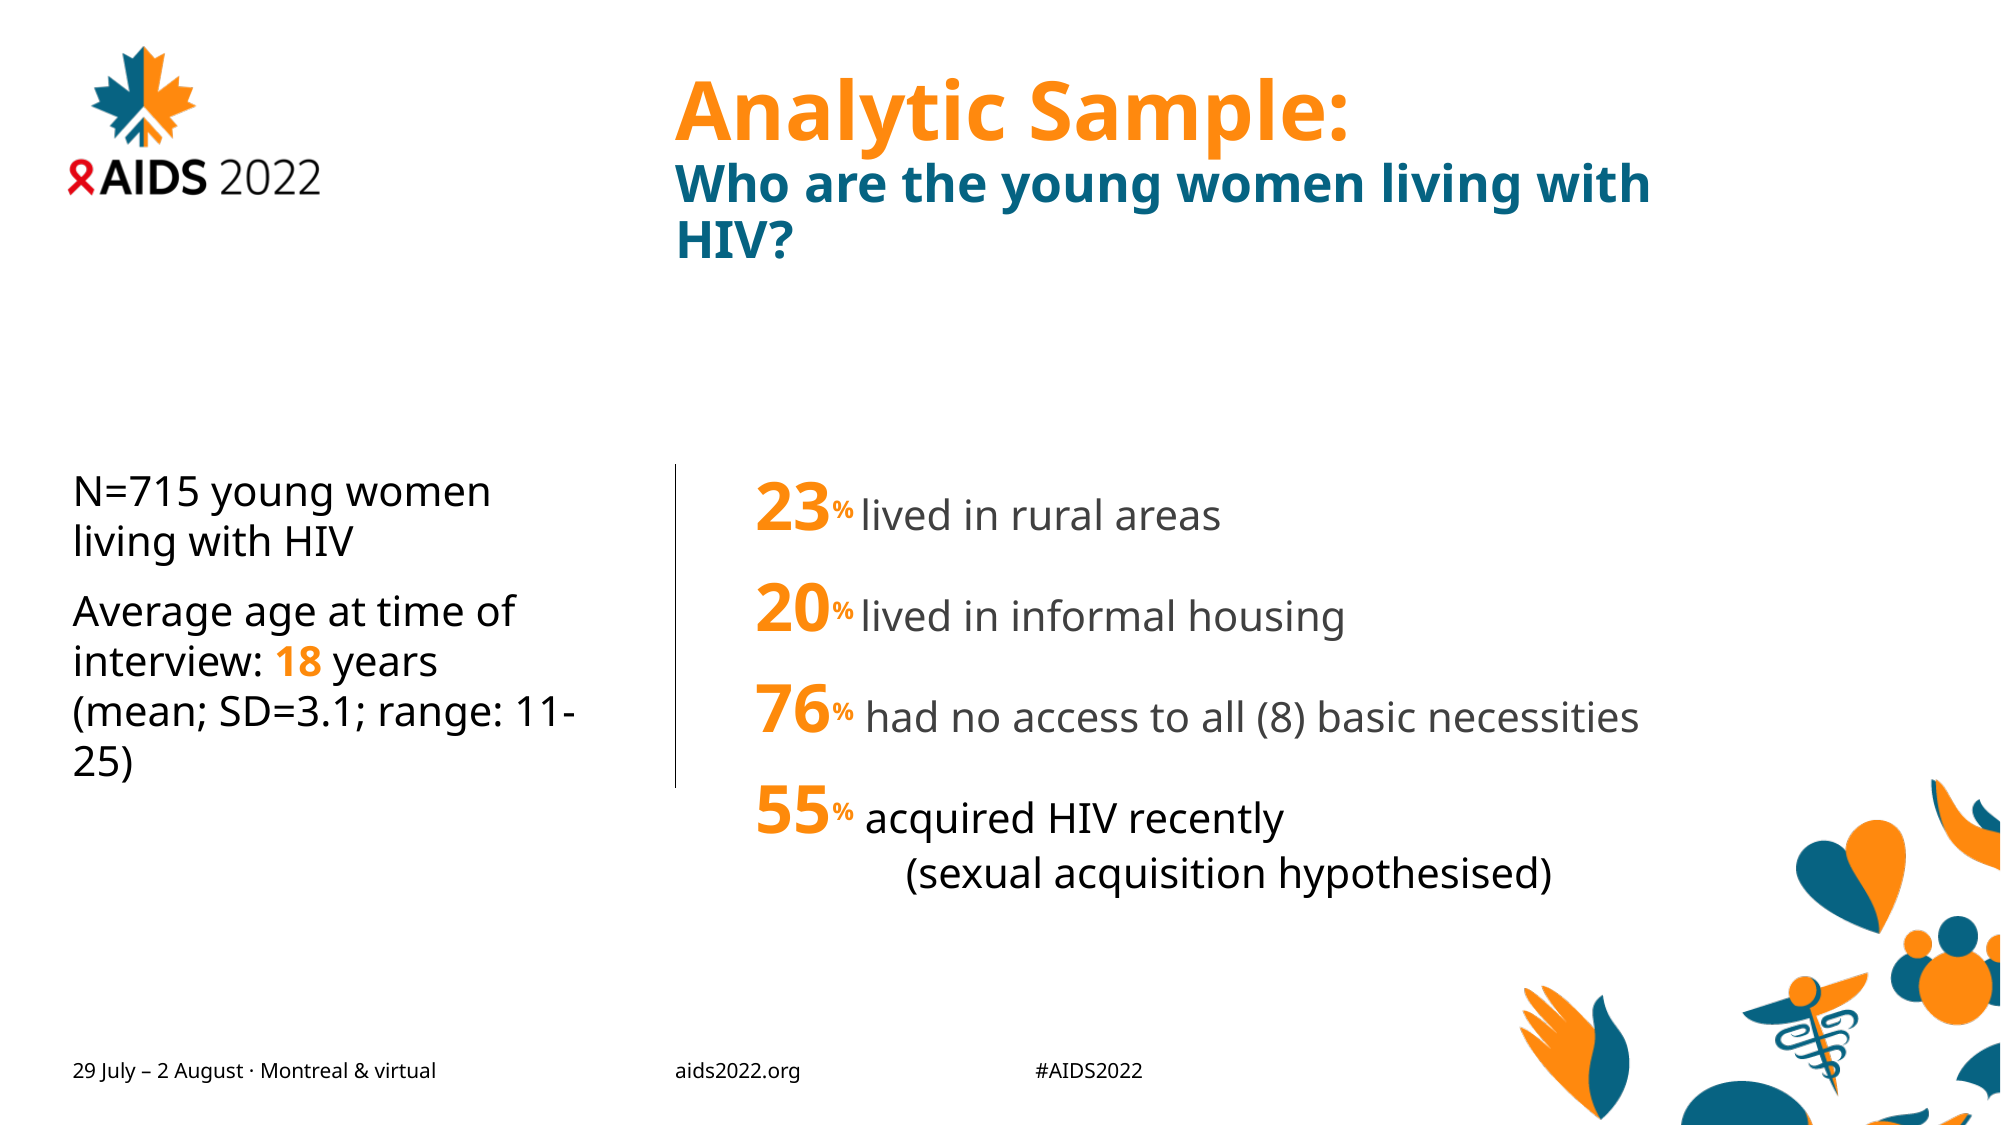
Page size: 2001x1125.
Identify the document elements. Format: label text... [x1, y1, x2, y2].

picture [1440, 701, 2001, 1125]
text_box 23% lived in rural areas 20% lived in informal housing 76% had no access to all (8) basic necessities 55% acquired HIV recently (sexual acquisition hypothesised) [755, 464, 1928, 897]
picture [41, 25, 343, 222]
list N=715 young women living with HIV Average age at time of interview: 18 years (mean; SD=3.1; range: 11-25) [72, 464, 579, 1102]
title Analytic Sample: Who are the young women living with HIV? [675, 70, 1750, 271]
